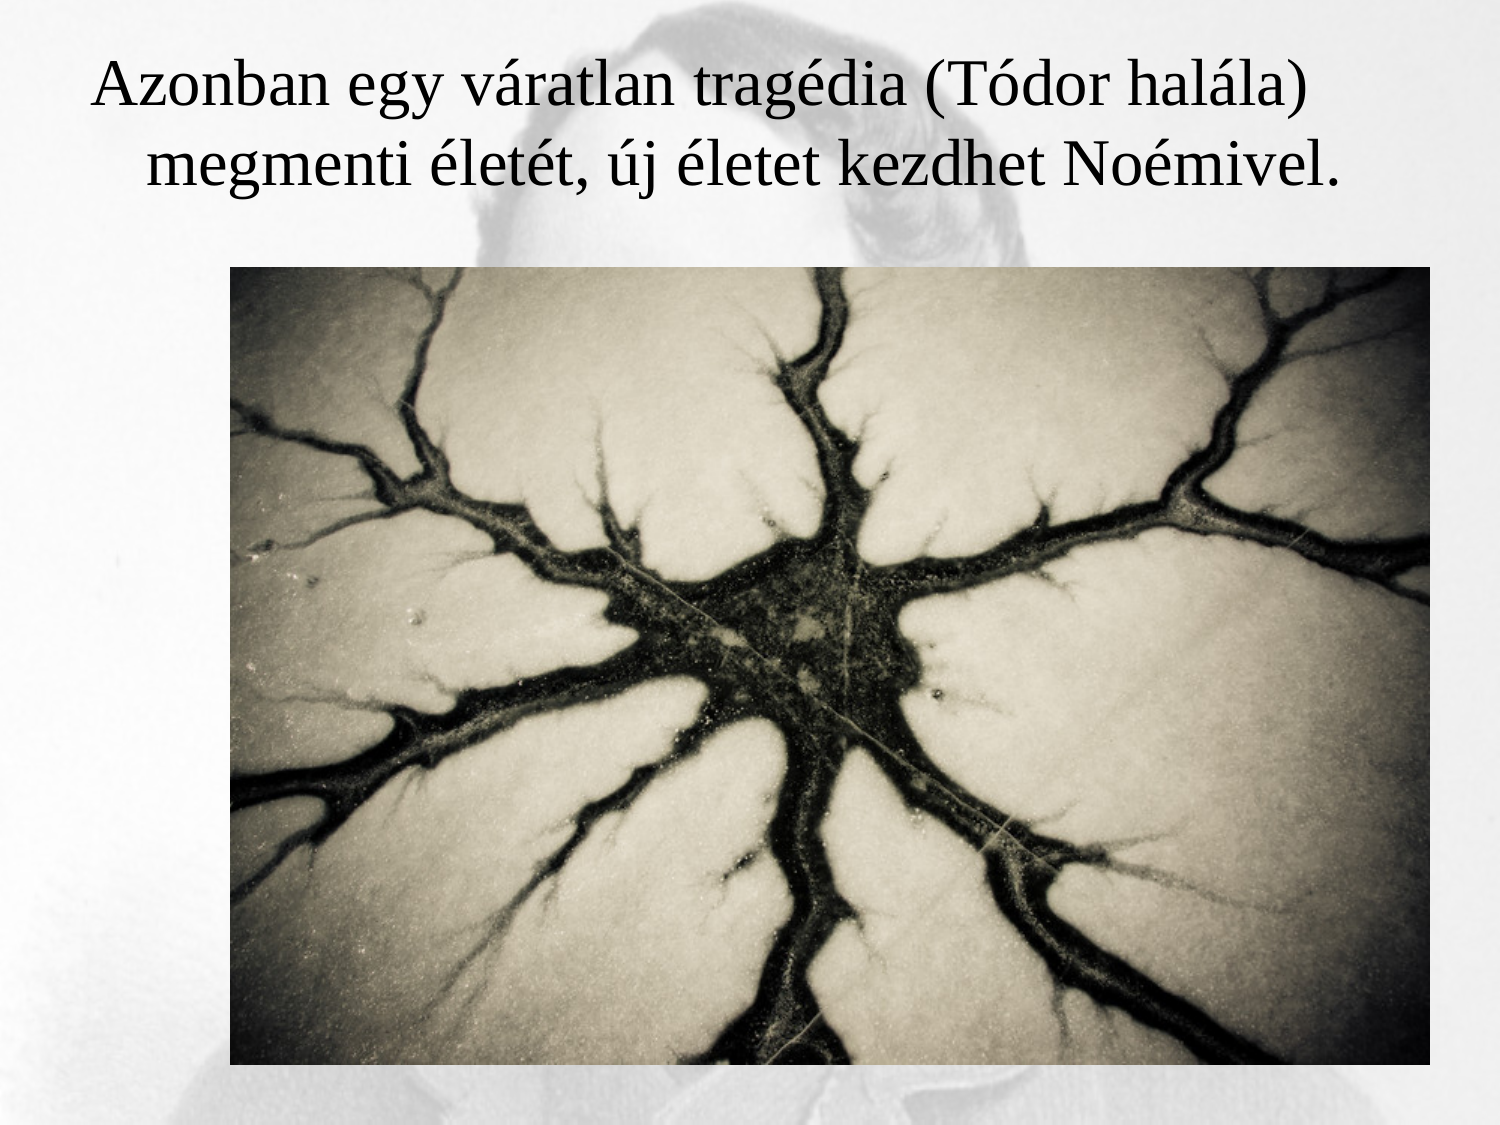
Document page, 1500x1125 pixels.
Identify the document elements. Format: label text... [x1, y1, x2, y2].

list Azonban egy váratlan tragédia (Tódor halála) megmenti életét, új életet kezdhet Noémivel. [75, 30, 1425, 1005]
picture [229, 266, 1430, 1065]
